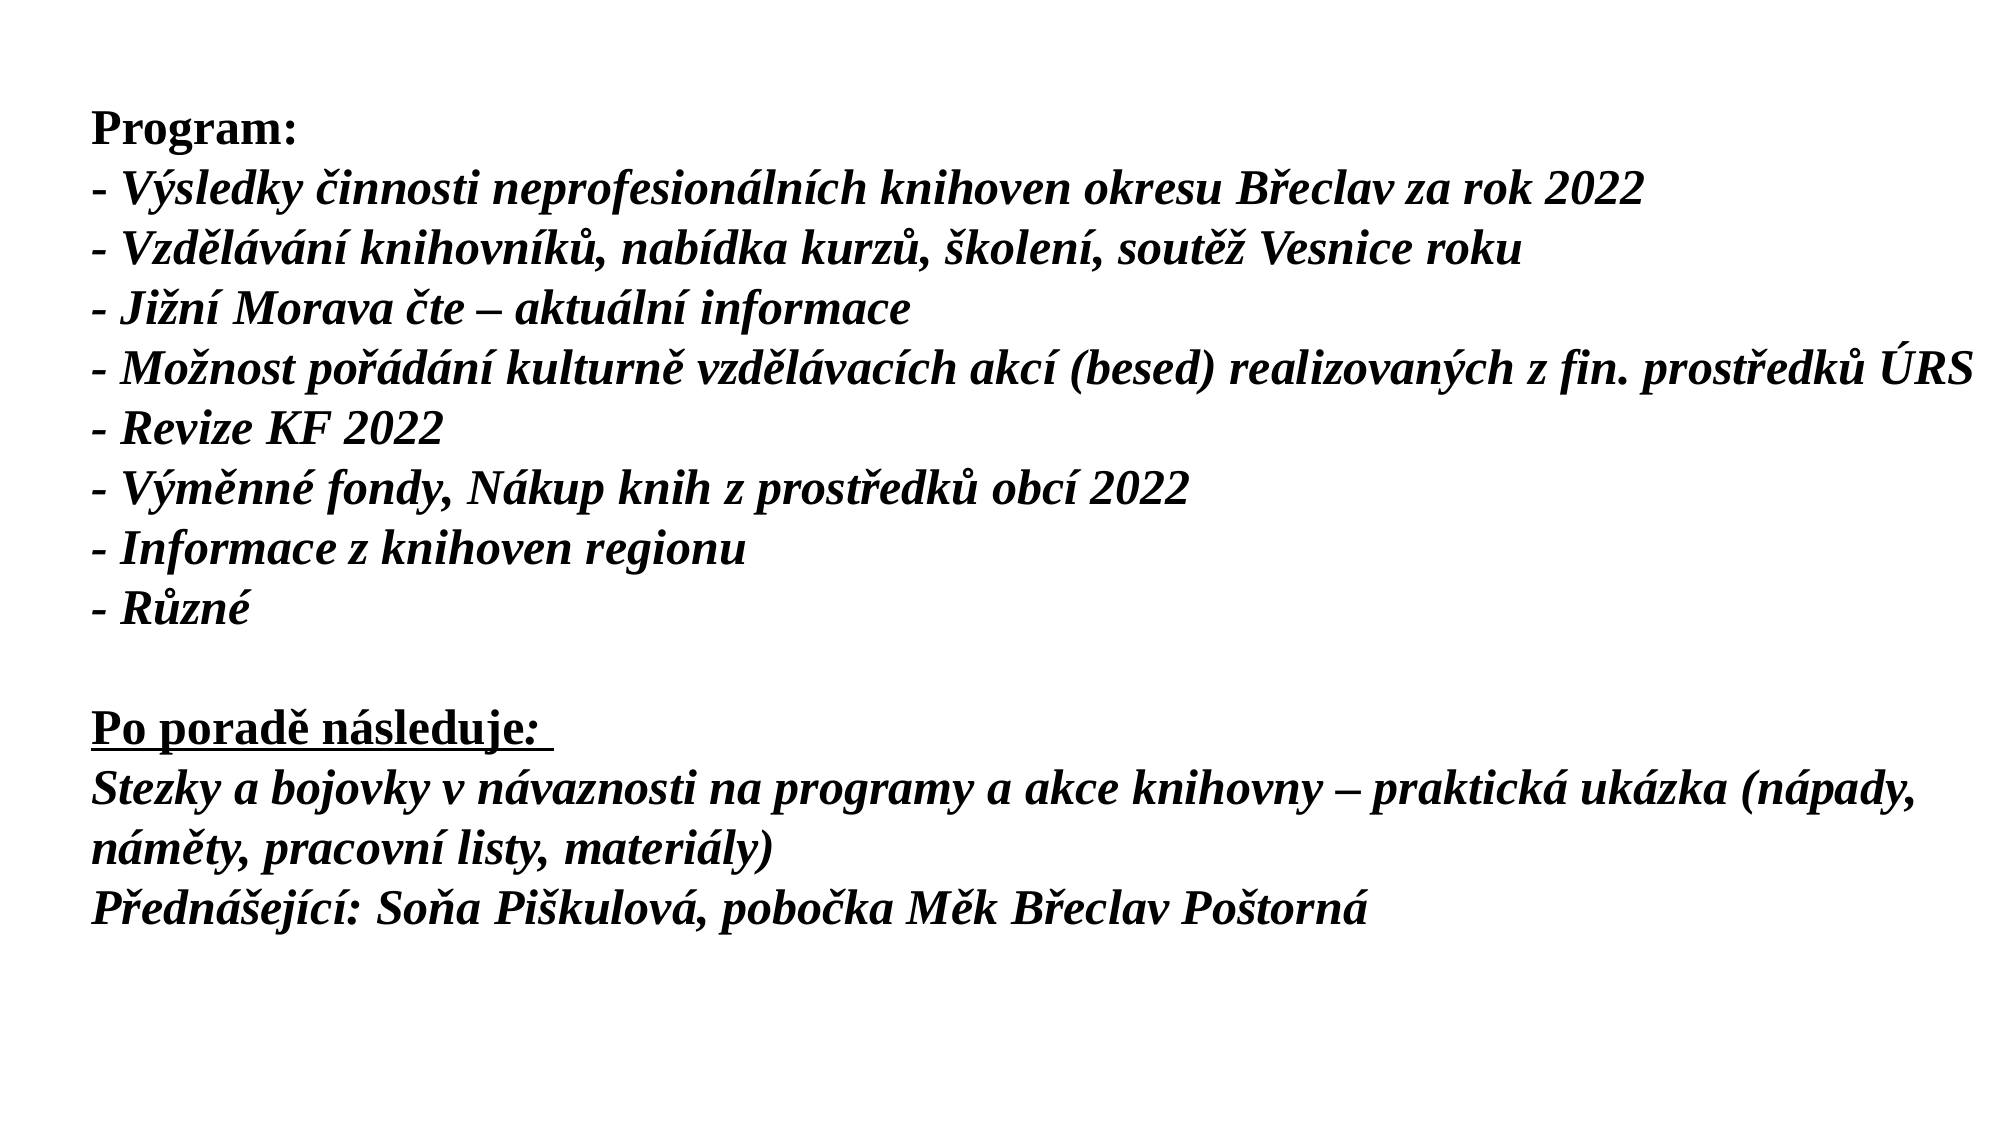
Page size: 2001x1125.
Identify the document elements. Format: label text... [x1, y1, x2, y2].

text_box Program: - Výsledky činnosti neprofesionálních knihoven okresu Břeclav za rok 2022 - Vzdělávání knihovníků, nabídka kurzů, školení, soutěž Vesnice roku - Jižní Morava čte – aktuální informace - Možnost pořádání kulturně vzdělávacích akcí (besed) realizovaných z fin. prostředků ÚRS - Revize KF 2022 - Výměnné fondy, Nákup knih z prostředků obcí 2022 - Informace z knihoven regionu - Různé Po poradě následuje: Stezky a bojovky v návaznosti na programy a akce knihovny – praktická ukázka (nápady, náměty, pracovní listy, materiály) Přednášející: Soňa Piškulová, pobočka Měk Břeclav Poštorná [76, 87, 2000, 943]
